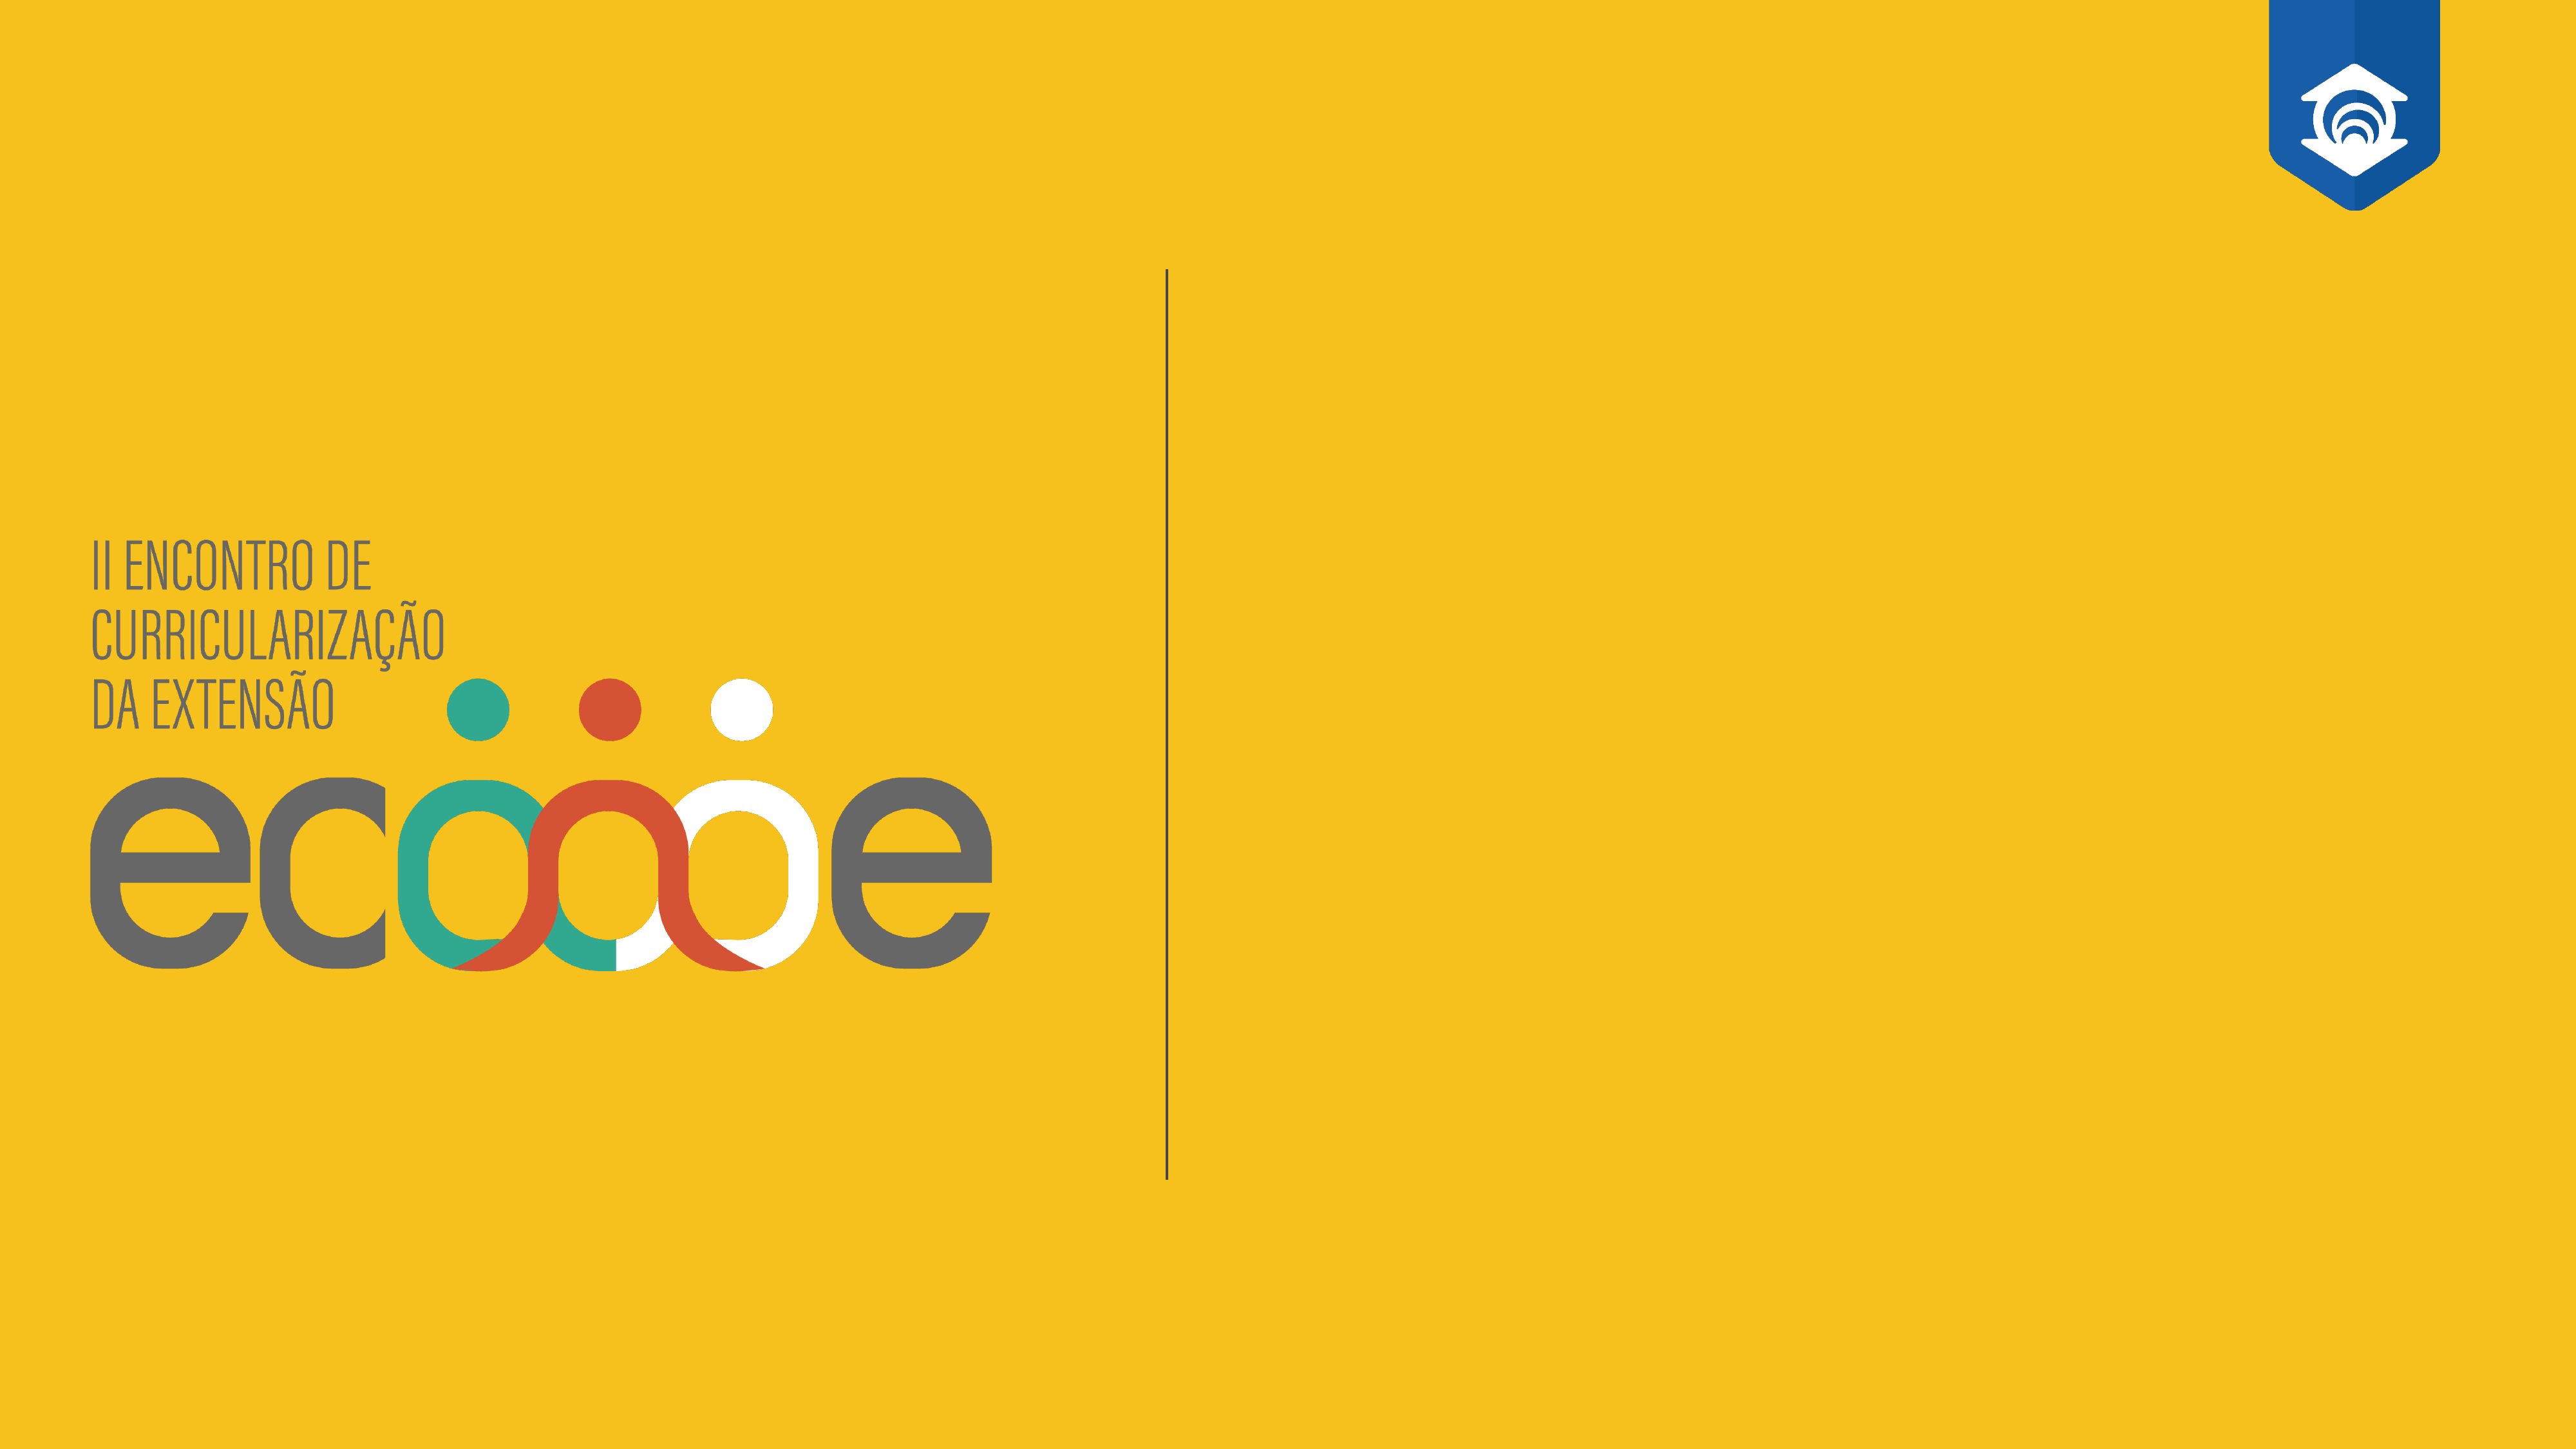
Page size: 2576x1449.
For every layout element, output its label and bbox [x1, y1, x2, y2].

picture [6, 404, 1083, 1122]
picture [2264, 0, 2448, 211]
